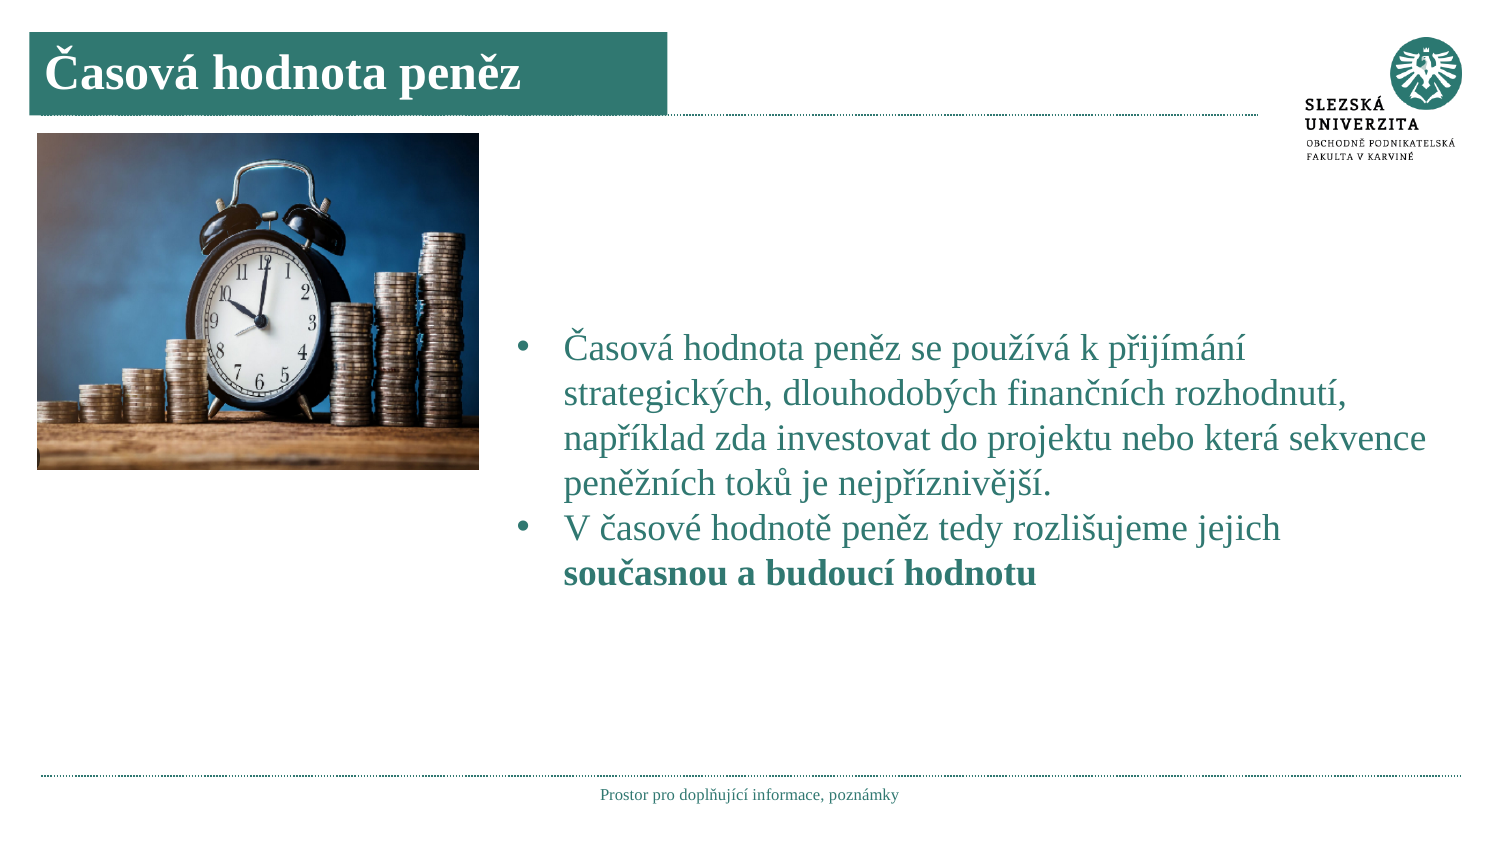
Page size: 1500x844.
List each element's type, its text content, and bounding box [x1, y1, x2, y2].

picture [1305, 37, 1462, 160]
picture [37, 133, 479, 470]
text_box Prostor pro doplňující informace, poznámky [442, 776, 1058, 811]
title Časová hodnota peněz [29, 32, 668, 116]
text_box Časová hodnota peněz se používá k přijímání strategických, dlouhodobých finančních rozhodnutí, například zda investovat do projektu nebo která sekvence peněžních toků je nejpříznivější. V časové hodnotě peněz tedy rozlišujeme jejich současnou a budoucí hodnotu [501, 315, 1445, 601]
